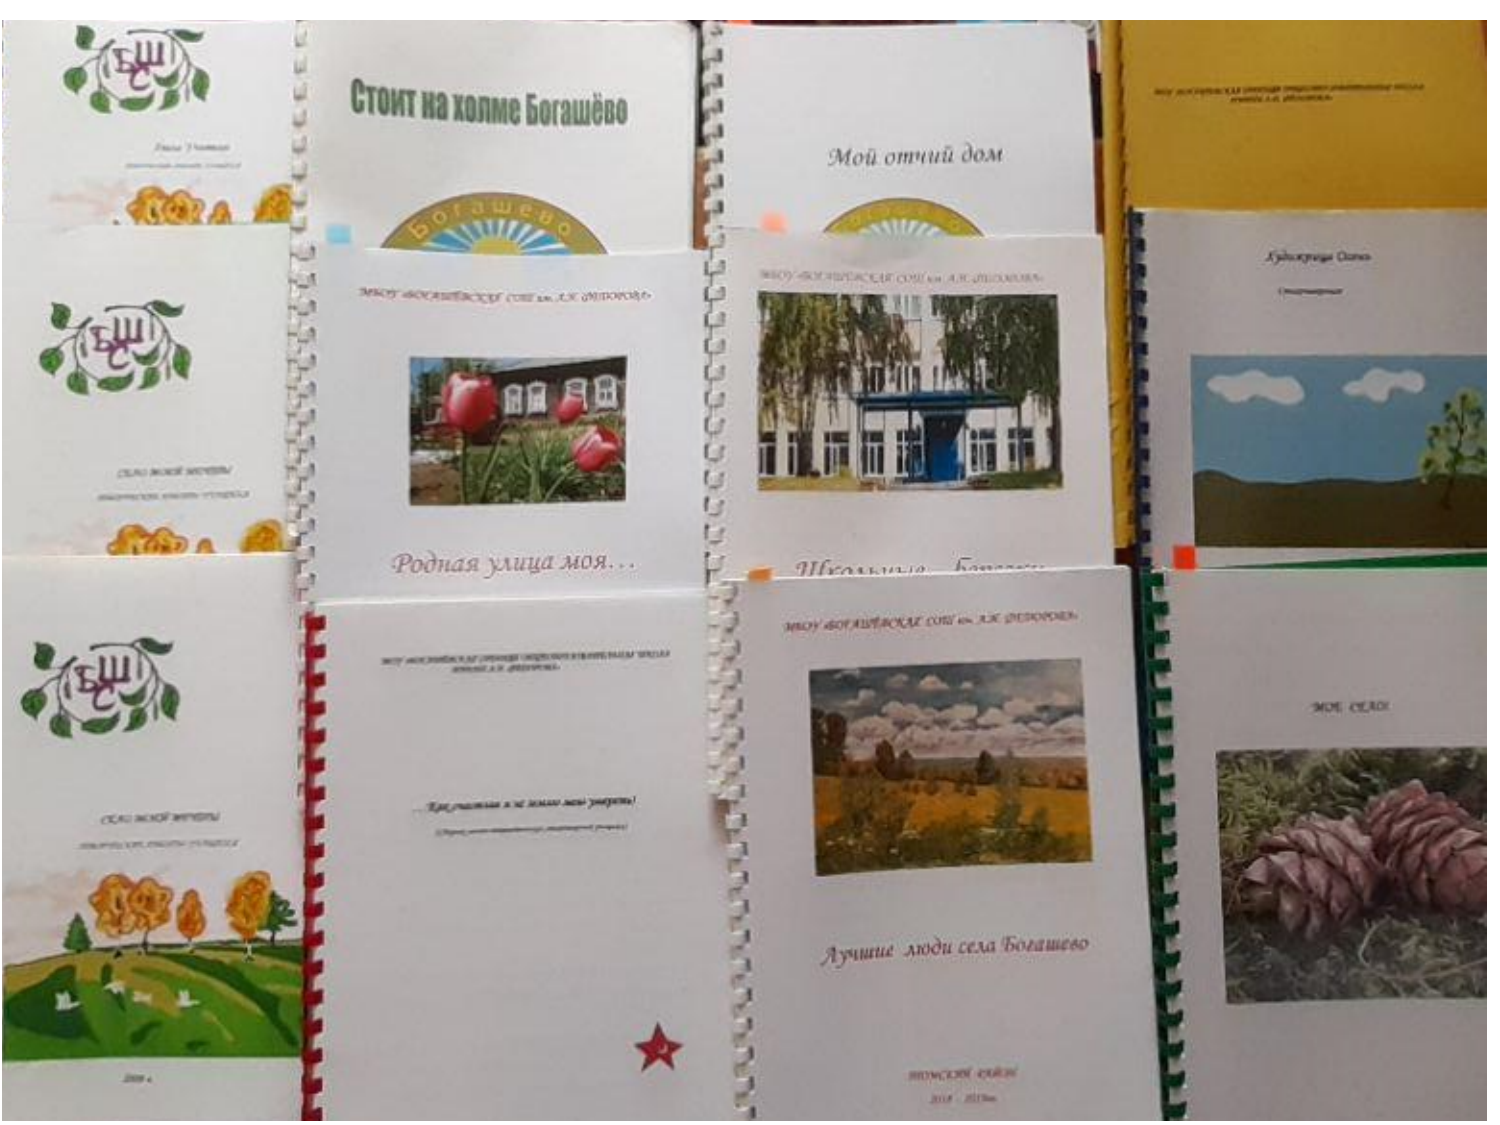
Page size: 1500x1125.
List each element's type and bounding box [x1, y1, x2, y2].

list [2, 20, 1487, 1121]
